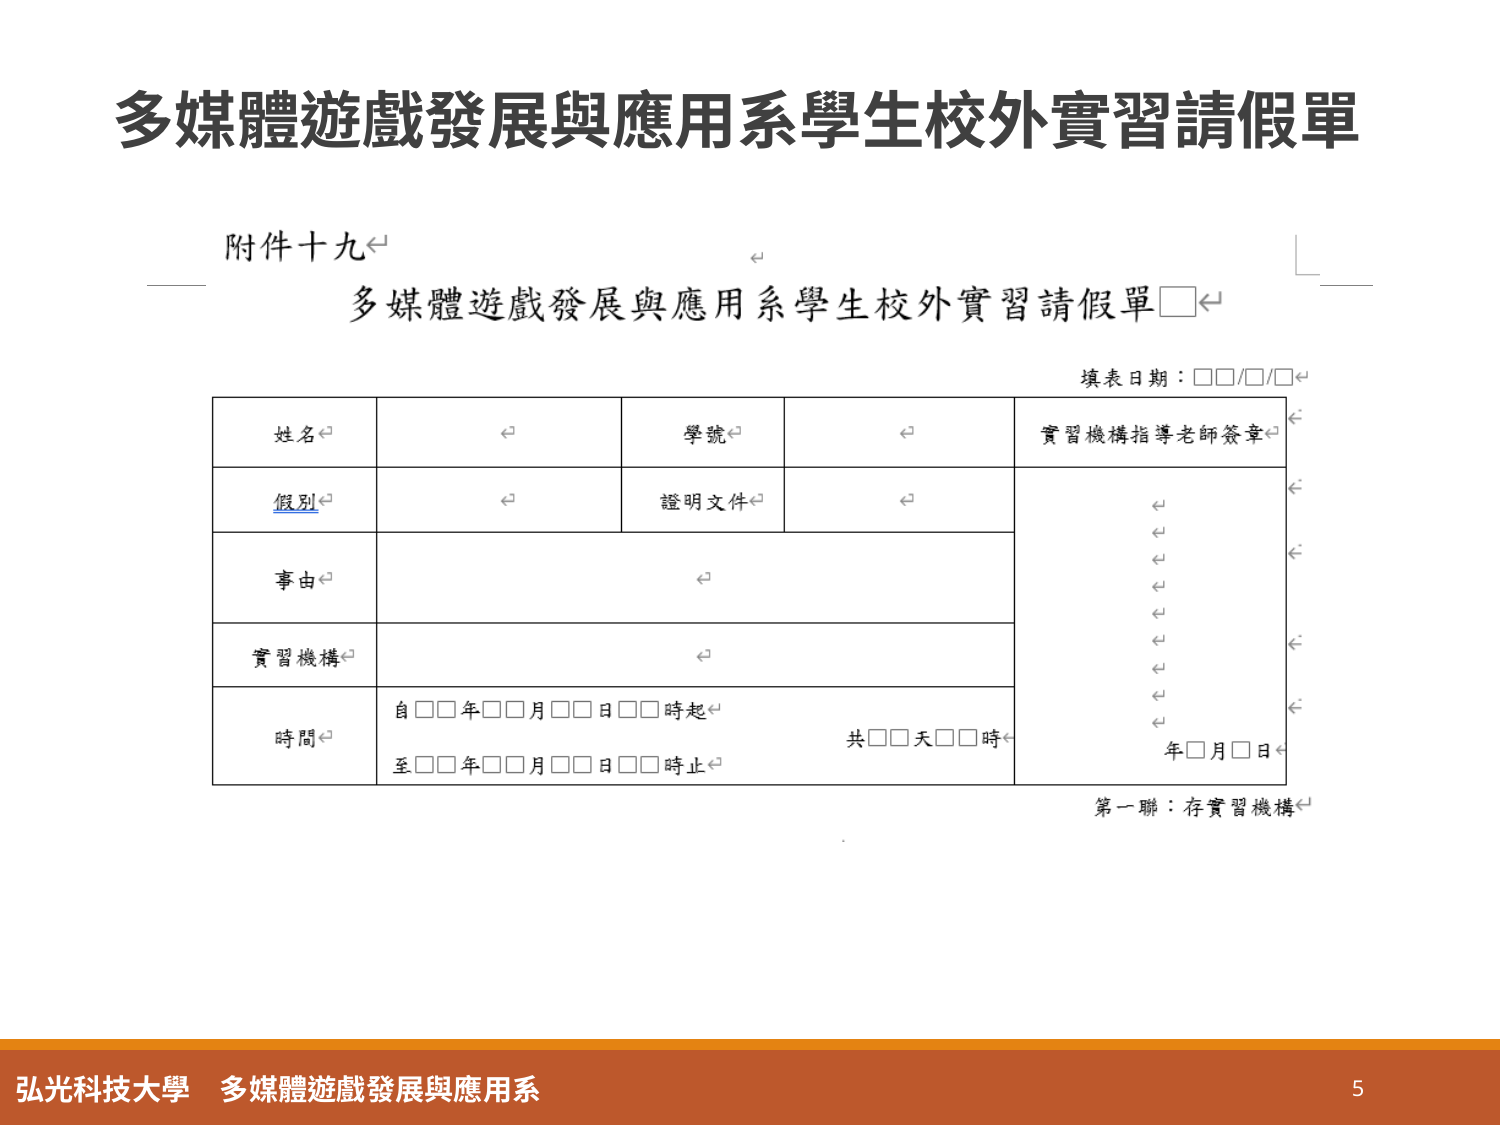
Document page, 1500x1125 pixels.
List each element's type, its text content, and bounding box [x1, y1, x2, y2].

title 多媒體遊戲發展與應用系學生校外實習請假單 [75, 45, 1400, 164]
picture [206, 219, 1321, 842]
slide_number 5 [1218, 1059, 1380, 1120]
